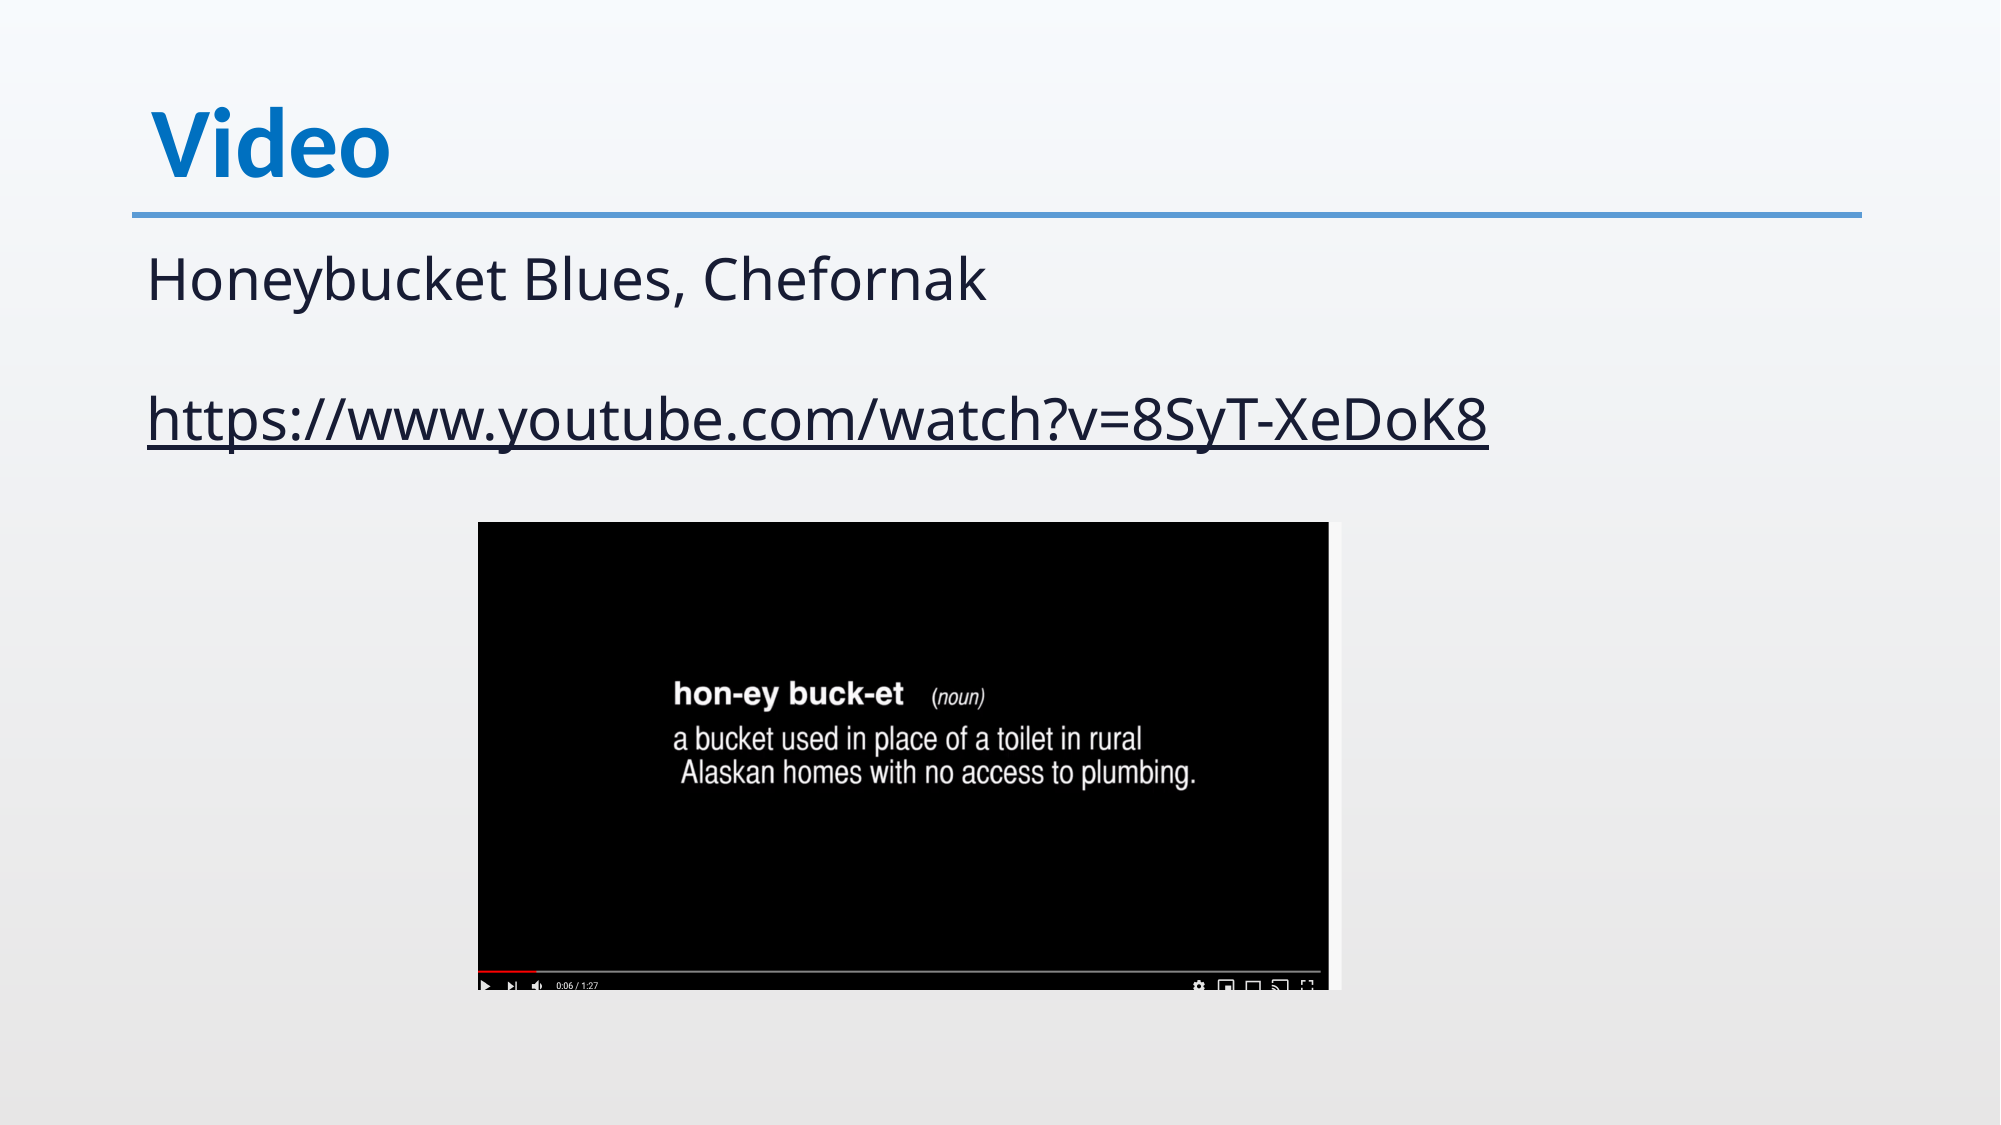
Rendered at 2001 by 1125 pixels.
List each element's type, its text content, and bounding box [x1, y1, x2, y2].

text_box Honeybucket Blues, Chefornak https://www.youtube.com/watch?v=8SyT-XeDoK8 [132, 235, 1577, 470]
picture [478, 522, 1342, 990]
title Video [136, 44, 1862, 208]
